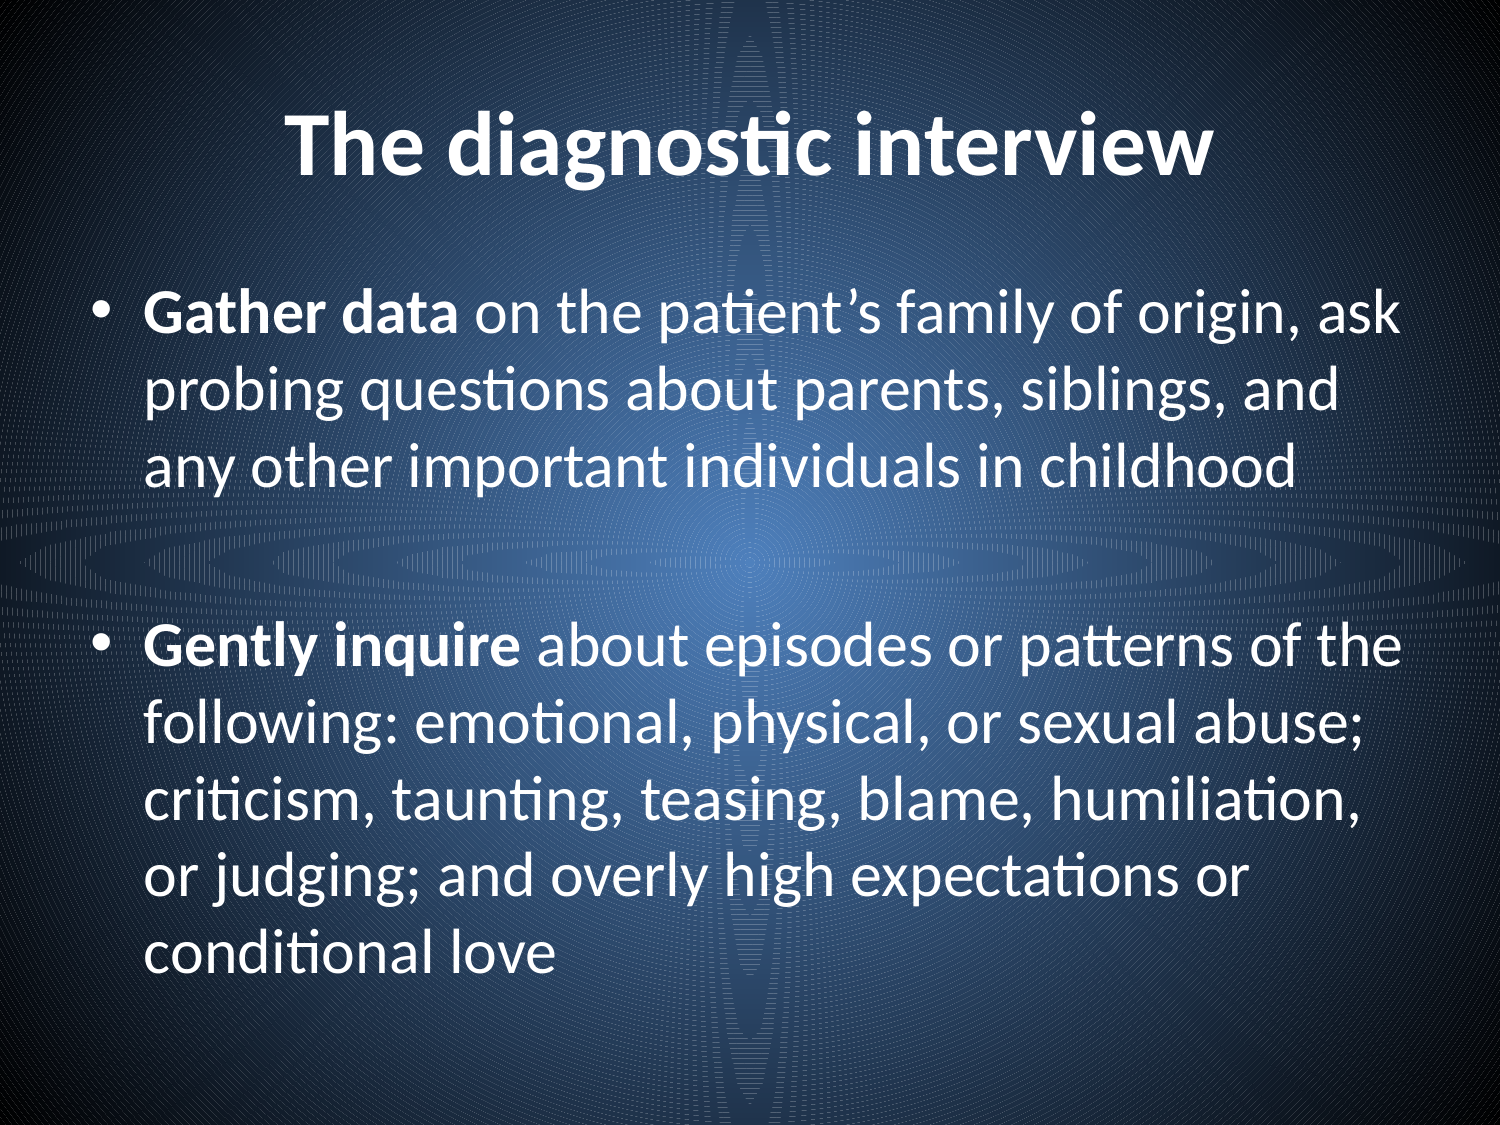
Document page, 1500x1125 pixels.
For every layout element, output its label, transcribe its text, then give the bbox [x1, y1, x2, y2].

list Gather data on the patient’s family of origin, ask probing questions about parents, siblings, and any other important individuals in childhood Gently inquire about episodes or patterns of the following: emotional, physical, or sexual abuse; criticism, taunting, teasing, blame, humiliation, or judging; and overly high expectations or conditional love [75, 262, 1425, 1050]
title The diagnostic interview [75, 45, 1425, 233]
